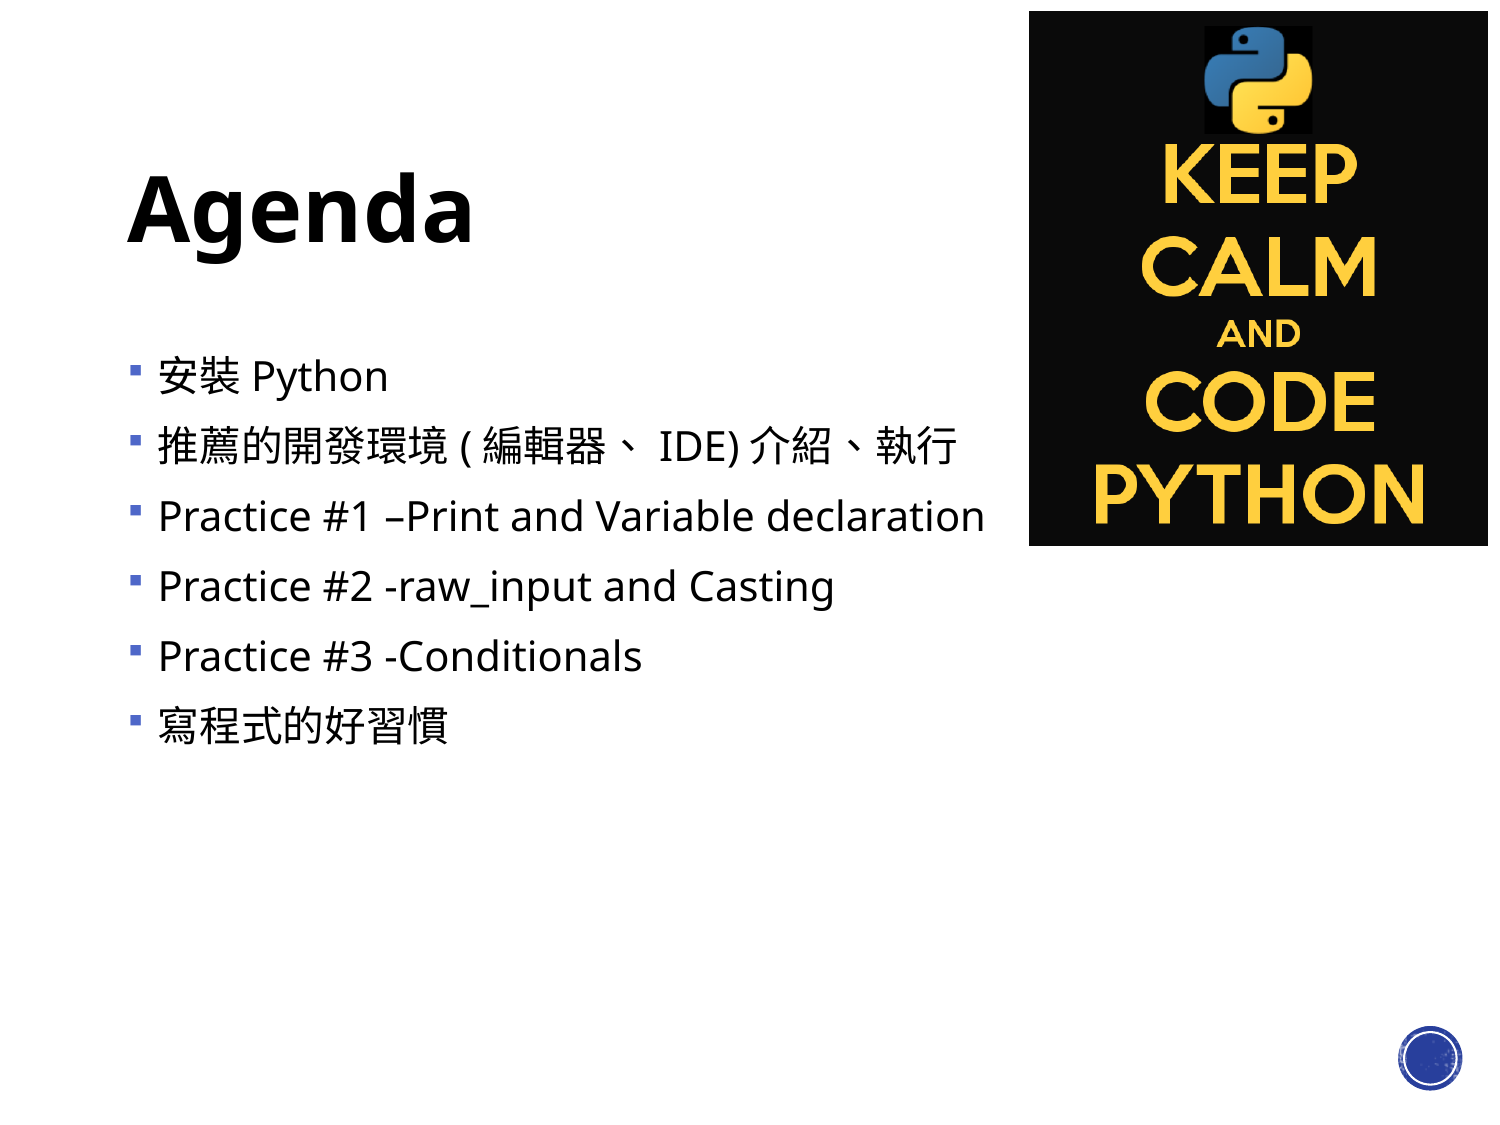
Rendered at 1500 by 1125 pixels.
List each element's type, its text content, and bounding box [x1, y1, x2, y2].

list 安裝Python 推薦的開發環境(編輯器、IDE)介紹、執行 Practice #1 –Print and Variable declaration Practice #2 -raw_input and Casting Practice #3 -Conditionals 寫程式的好習慣 [112, 348, 1388, 1013]
picture [1029, 11, 1488, 546]
title Agenda [112, 81, 1029, 346]
